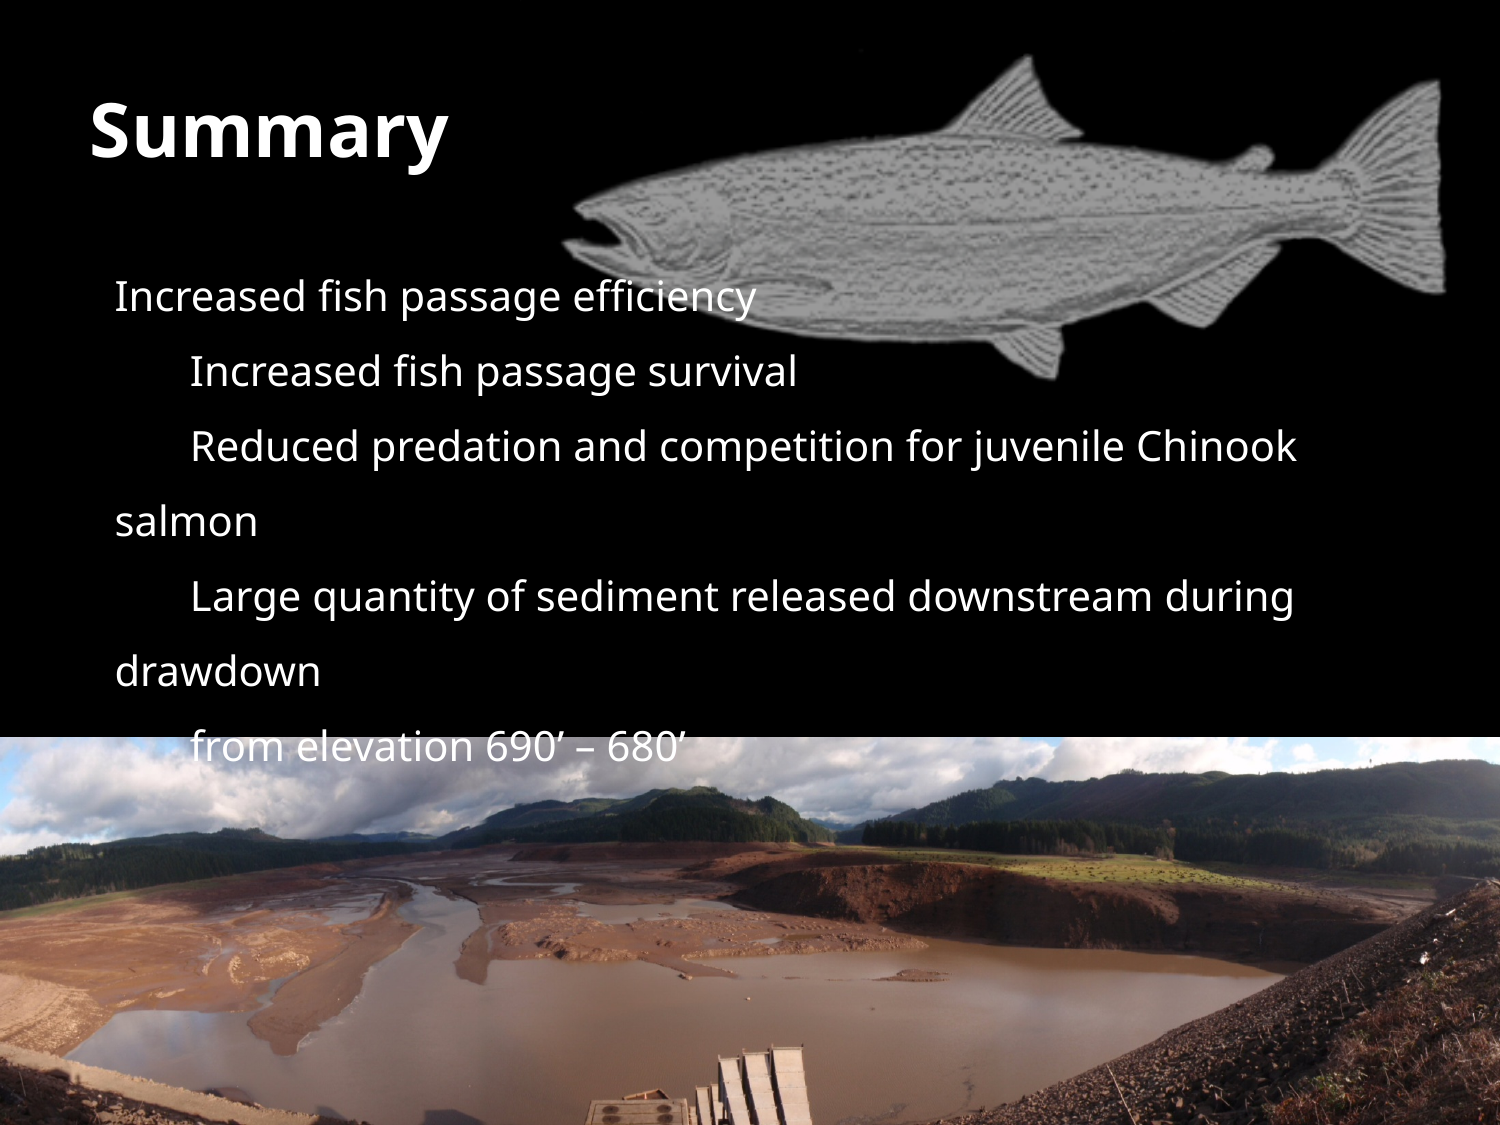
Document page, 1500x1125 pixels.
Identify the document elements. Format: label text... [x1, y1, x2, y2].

picture [520, 0, 1500, 476]
text_box Increased fish passage efficiency Increased fish passage survival Reduced predation and competition for juvenile Chinook salmon Large quantity of sediment released downstream during drawdown from elevation 690’ – 680’ [24, 237, 1450, 735]
text_box Summary [75, 74, 488, 180]
picture [0, 737, 1500, 1125]
